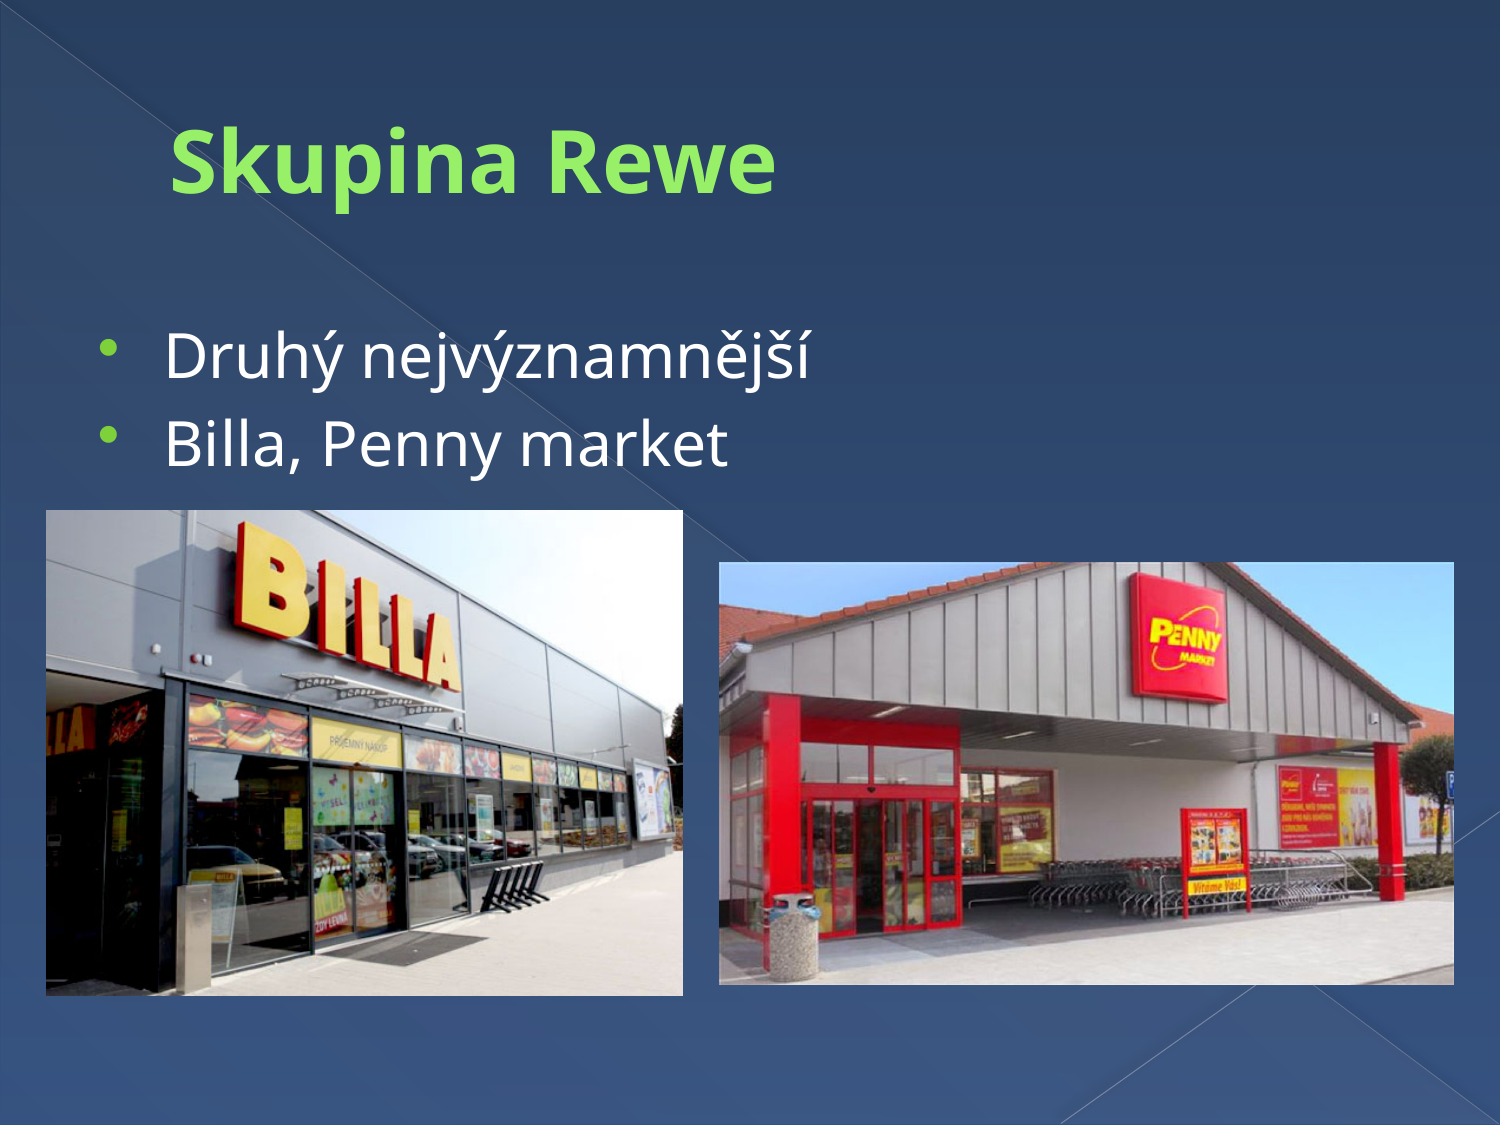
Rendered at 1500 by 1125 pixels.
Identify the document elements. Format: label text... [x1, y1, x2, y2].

picture [46, 510, 683, 997]
picture [718, 562, 1454, 985]
list Druhý nejvýznamnější Billa, Penny market [75, 308, 1425, 1059]
title Skupina Rewe [75, 43, 1425, 274]
